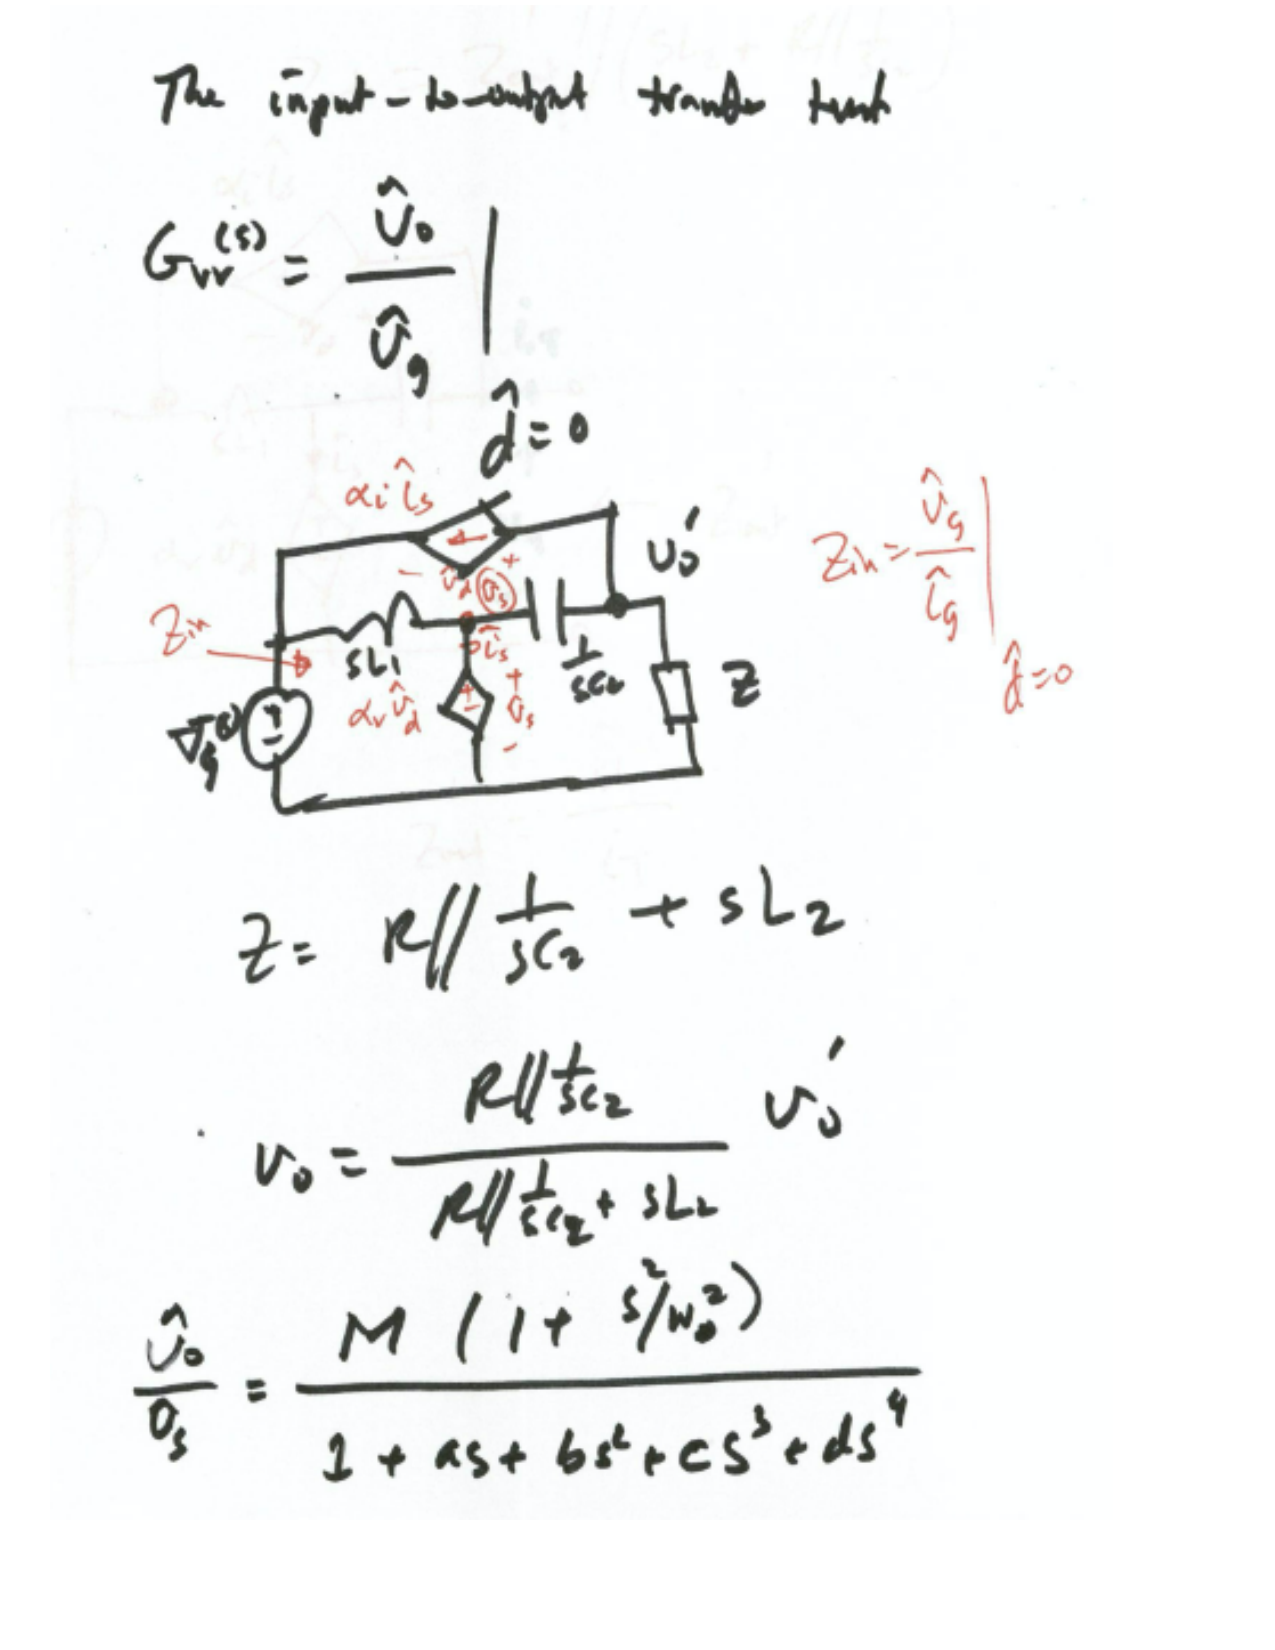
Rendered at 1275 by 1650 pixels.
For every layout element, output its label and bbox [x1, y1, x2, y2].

picture [49, 5, 1113, 1520]
